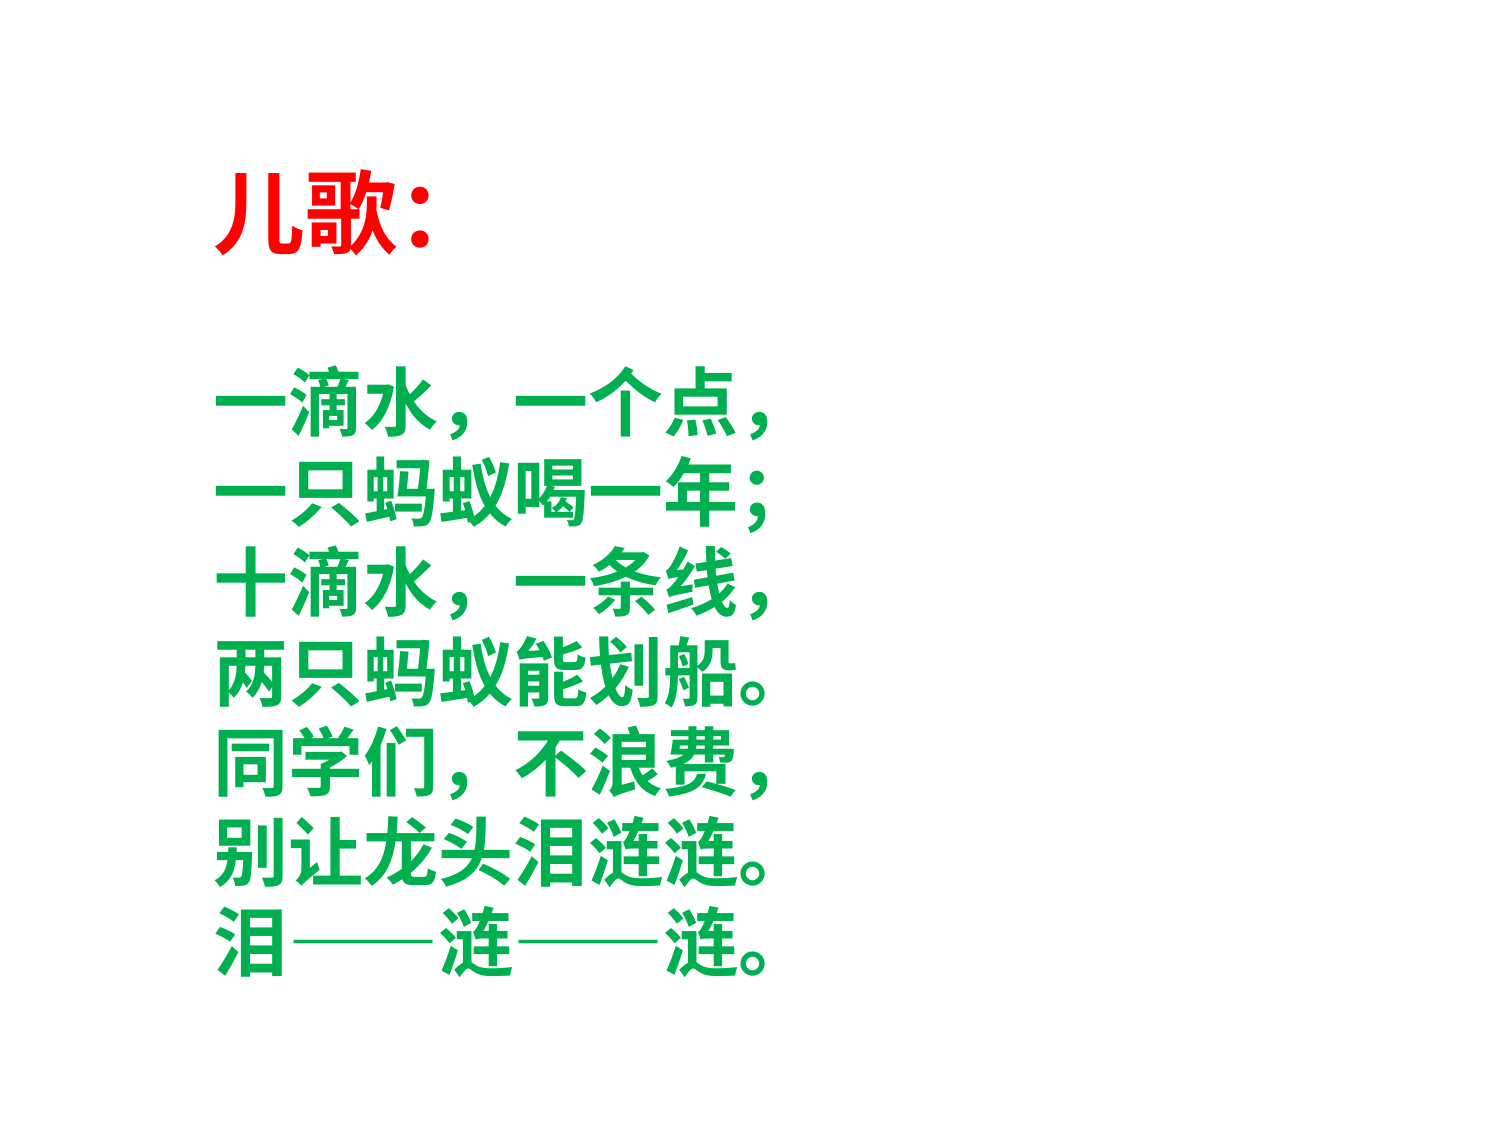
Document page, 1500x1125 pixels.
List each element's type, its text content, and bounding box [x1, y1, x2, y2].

text_box 儿歌： 一滴水，一个点， 一只蚂蚁喝一年； 十滴水，一条线， 两只蚂蚁能划船。 同学们，不浪费， 别让龙头泪涟涟。 泪——涟——涟。 [199, 58, 1278, 994]
